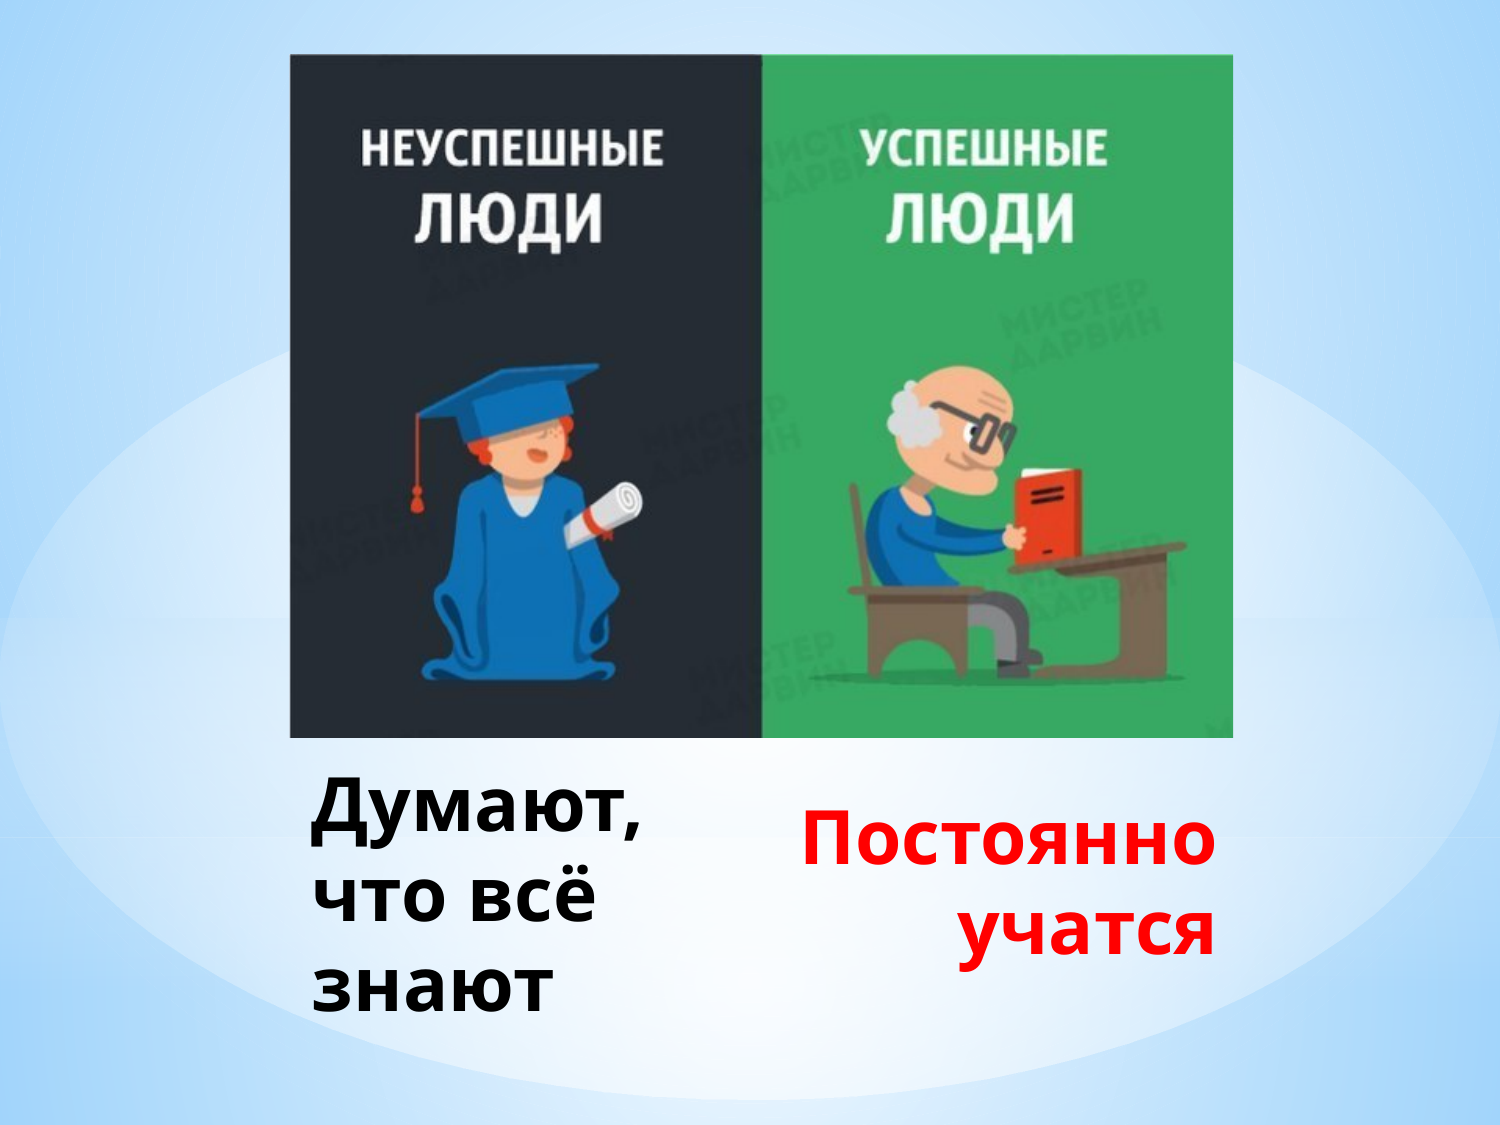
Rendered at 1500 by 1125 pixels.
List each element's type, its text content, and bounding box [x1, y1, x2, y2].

text_box Постоянно учатся [713, 781, 1234, 898]
text_box Думают, что всё знают [289, 786, 765, 996]
picture [289, 54, 1234, 738]
